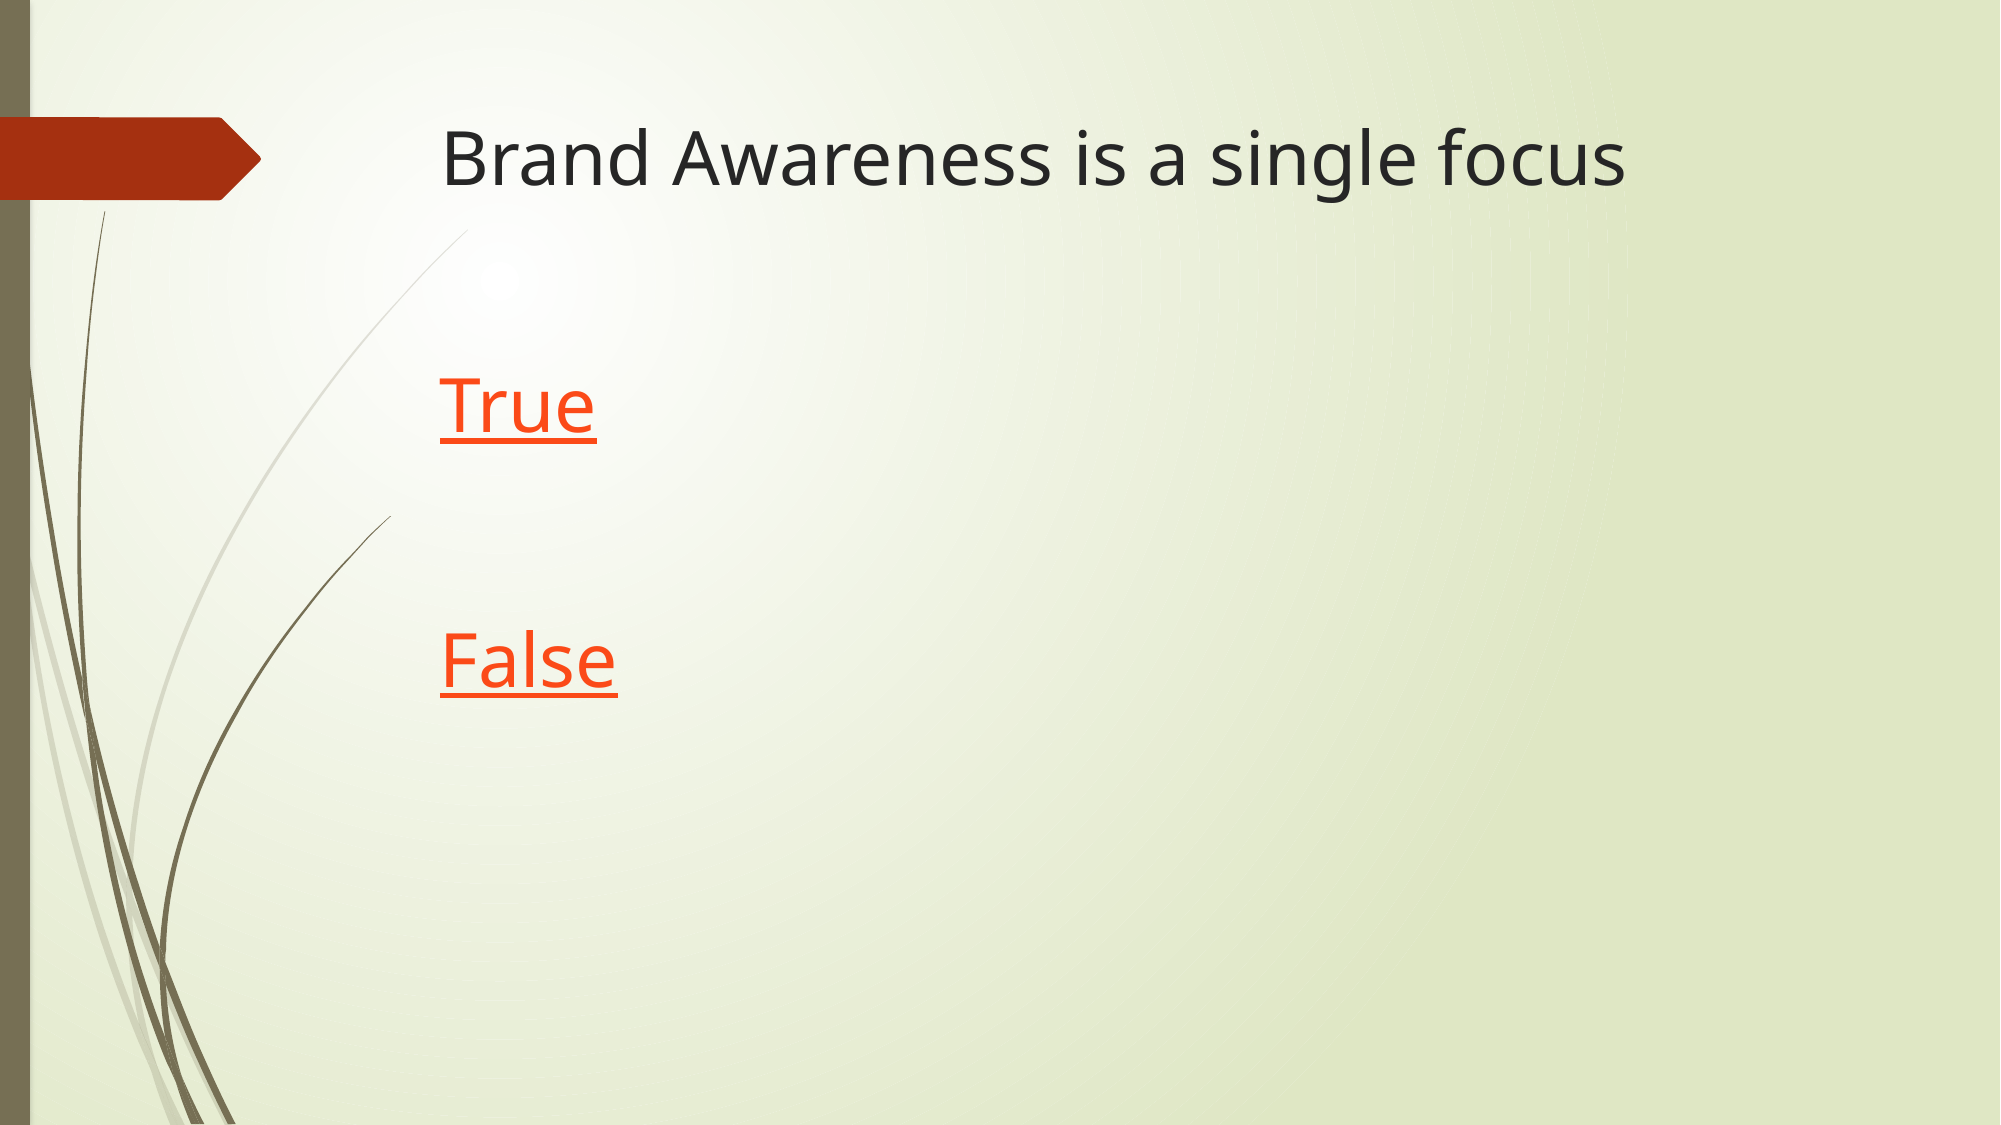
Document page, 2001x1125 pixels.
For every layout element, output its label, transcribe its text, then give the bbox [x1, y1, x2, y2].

list True False [424, 350, 1888, 970]
title Brand Awareness is a single focus [425, 102, 1888, 313]
